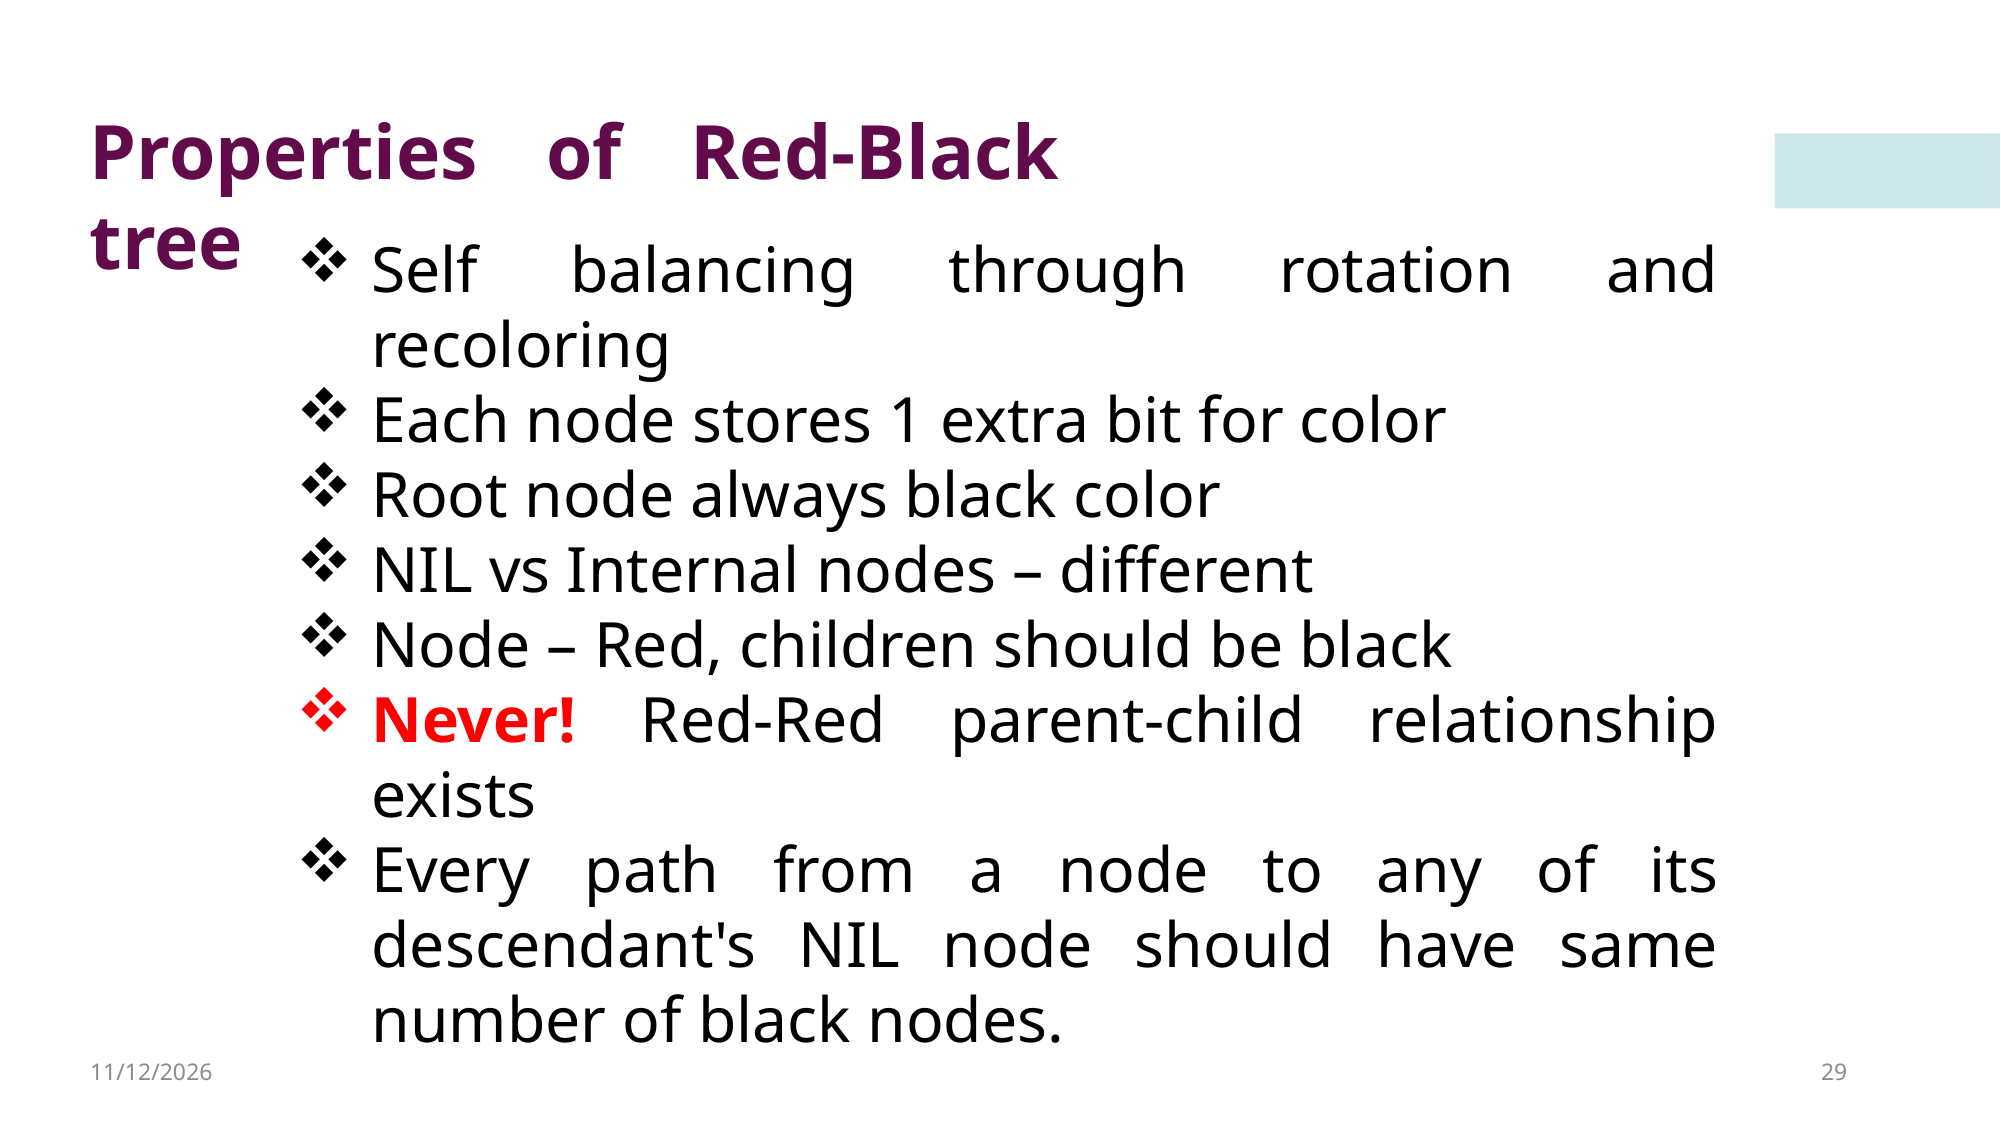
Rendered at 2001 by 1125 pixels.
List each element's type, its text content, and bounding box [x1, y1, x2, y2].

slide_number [75, 1042, 281, 1103]
text_box Properties of Red-Black tree [75, 97, 1075, 292]
text_box Self balancing through rotation and recoloring Each node stores 1 extra bit for color Root node always black color NIL vs Internal nodes – different Node – Red, children should be black Never! Red-Red parent-child relationship exists Every path from a node to any of its descendant's NIL node should have same number of black nodes. [281, 222, 1735, 1107]
slide_number 29 [1735, 1042, 1863, 1103]
